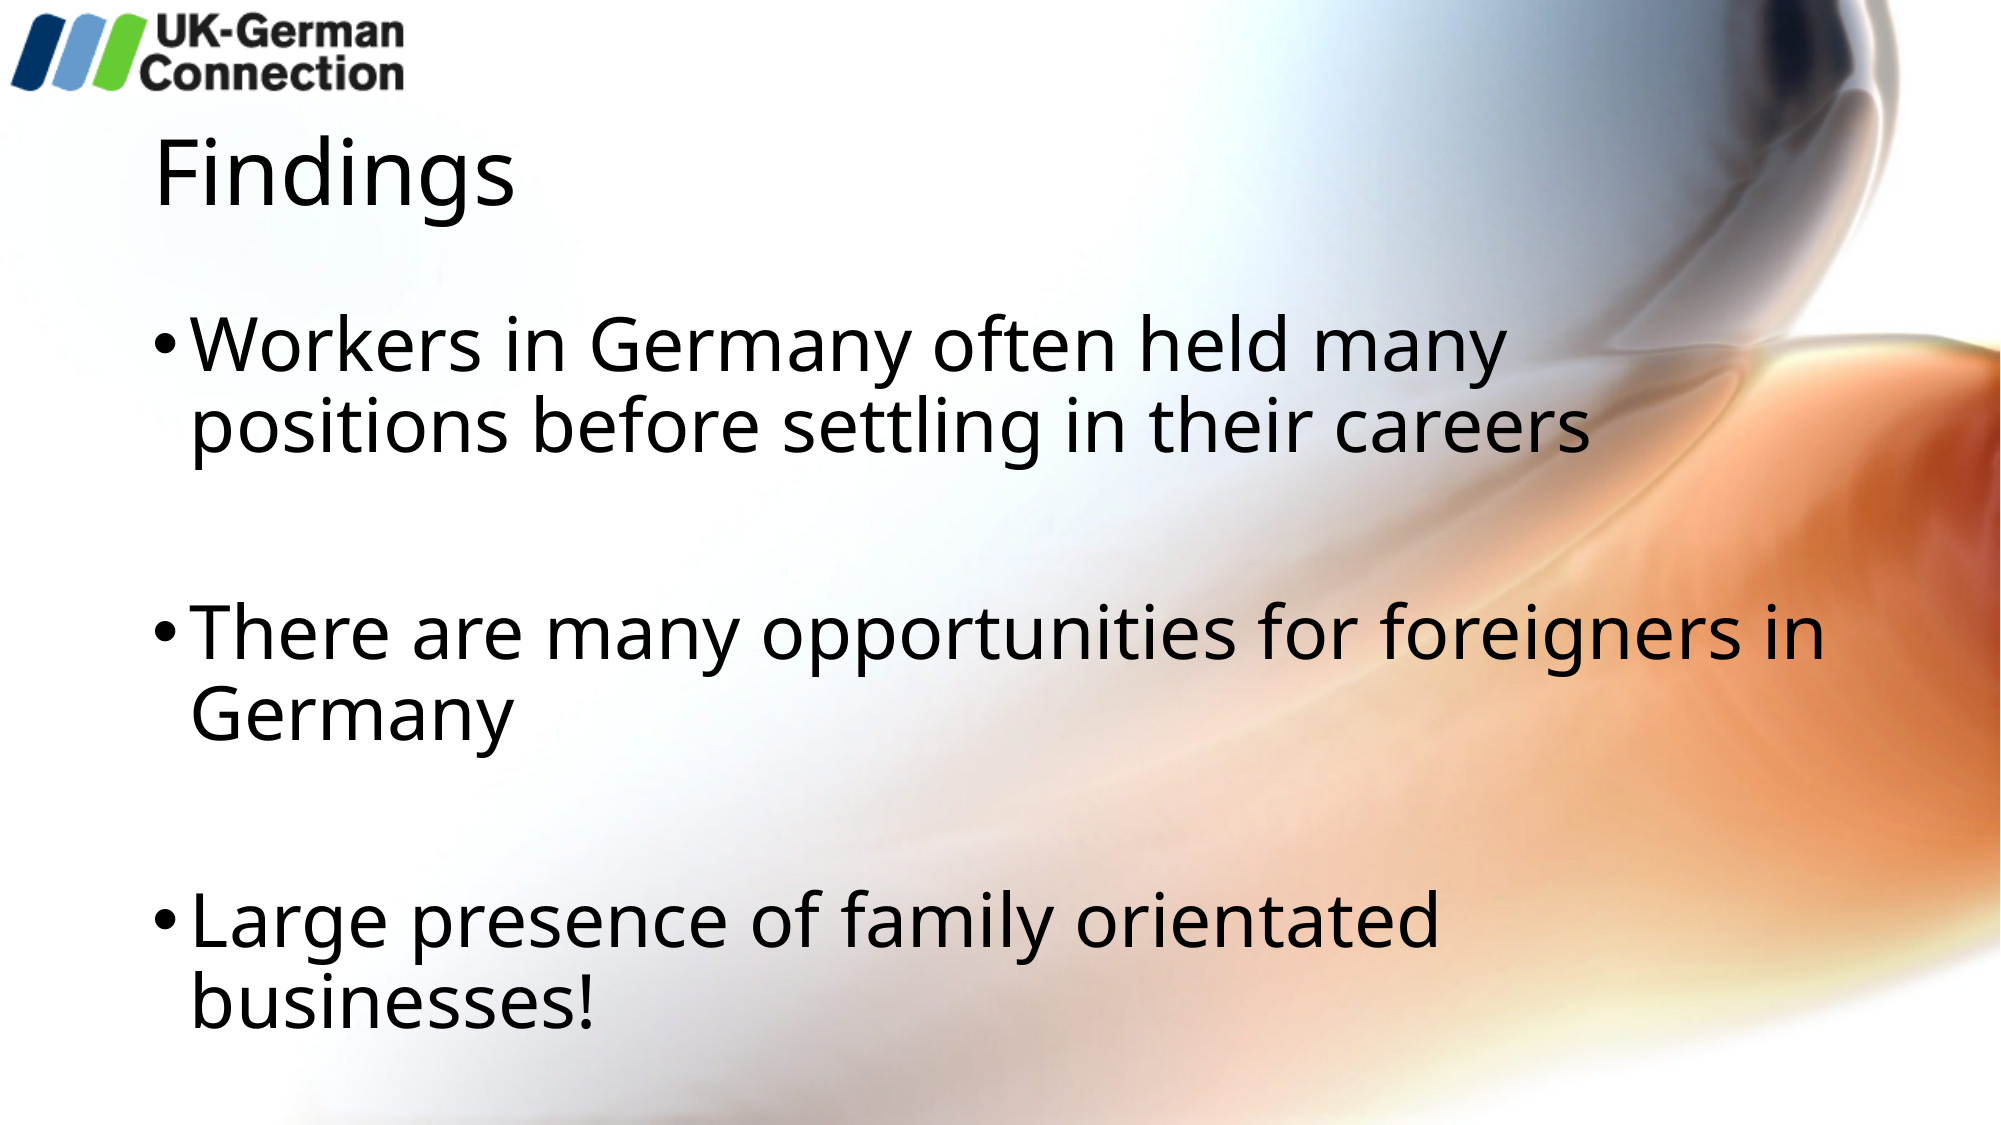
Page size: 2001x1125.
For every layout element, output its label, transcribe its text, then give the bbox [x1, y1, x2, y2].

list Workers in Germany often held many positions before settling in their careers There are many opportunities for foreigners in Germany Large presence of family orientated businesses! [137, 299, 1863, 1014]
title Findings [137, 59, 1863, 278]
picture [0, 0, 2001, 1125]
